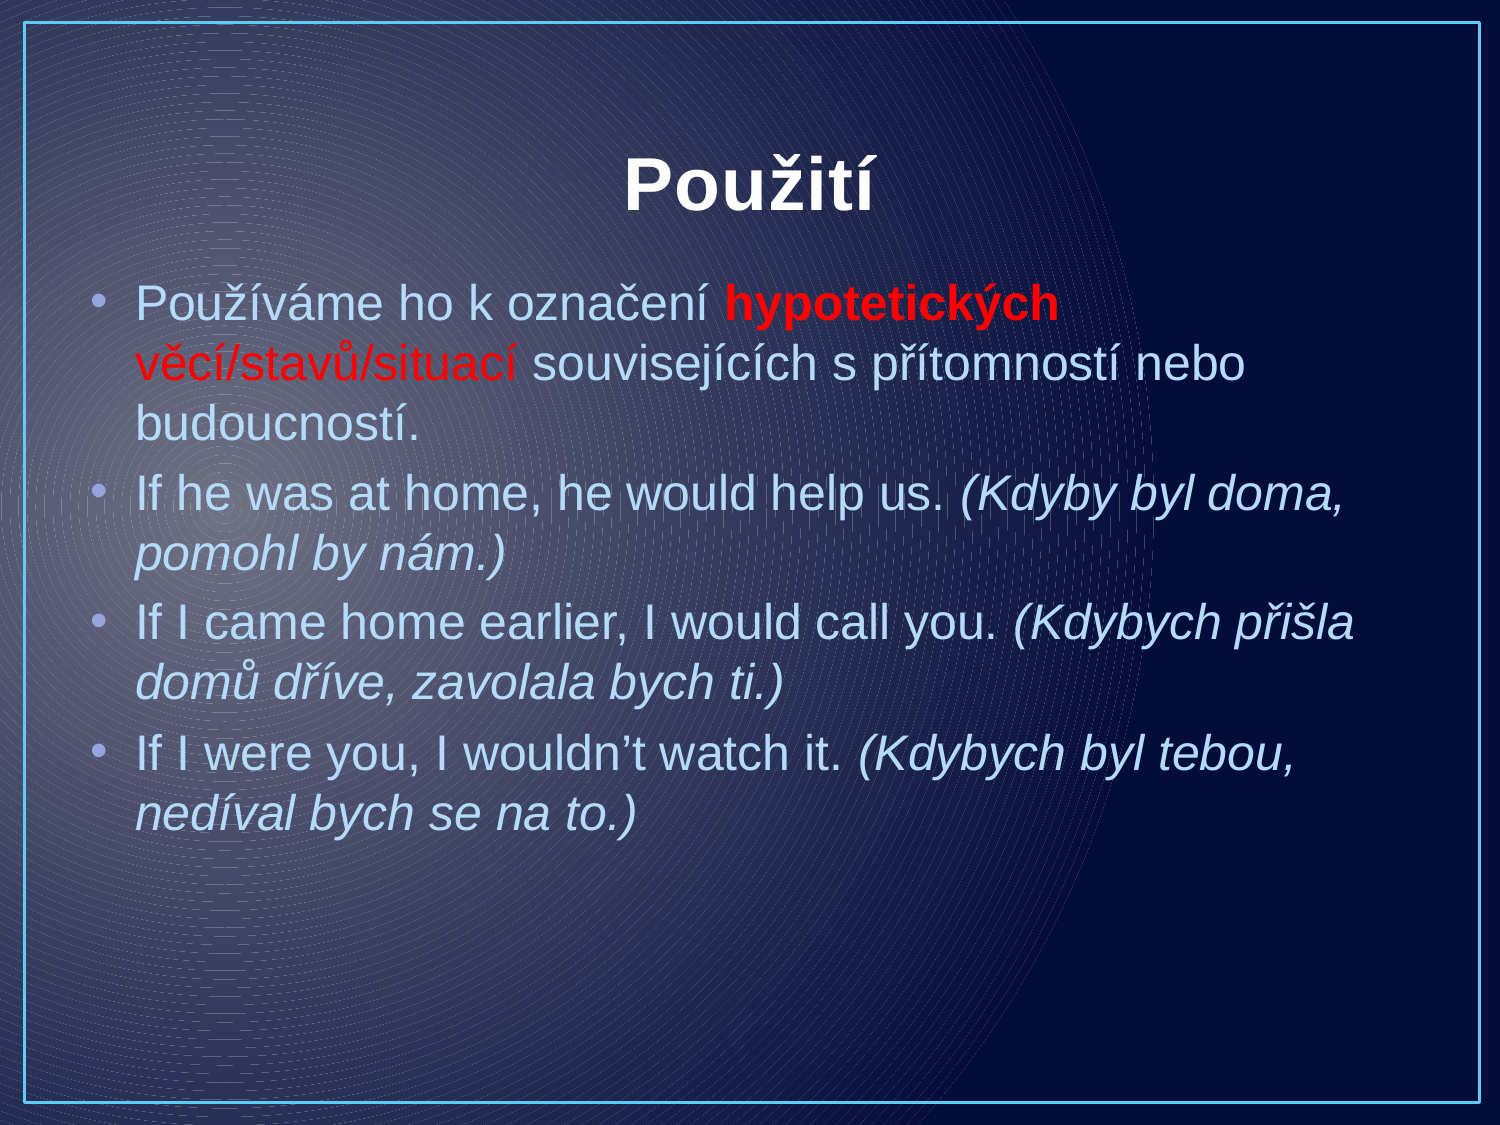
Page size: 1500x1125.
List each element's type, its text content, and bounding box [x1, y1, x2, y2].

title Použití [75, 45, 1425, 233]
list Používáme ho k označení hypotetických věcí/stavů/situací souvisejících s přítomností nebo budoucností. If he was at home, he would help us. (Kdyby byl doma, pomohl by nám.) If I came home earlier, I would call you. (Kdybych přišla domů dříve, zavolala bych ti.) If I were you, I wouldn’t watch it. (Kdybych byl tebou, nedíval bych se na to.) [75, 262, 1425, 1005]
